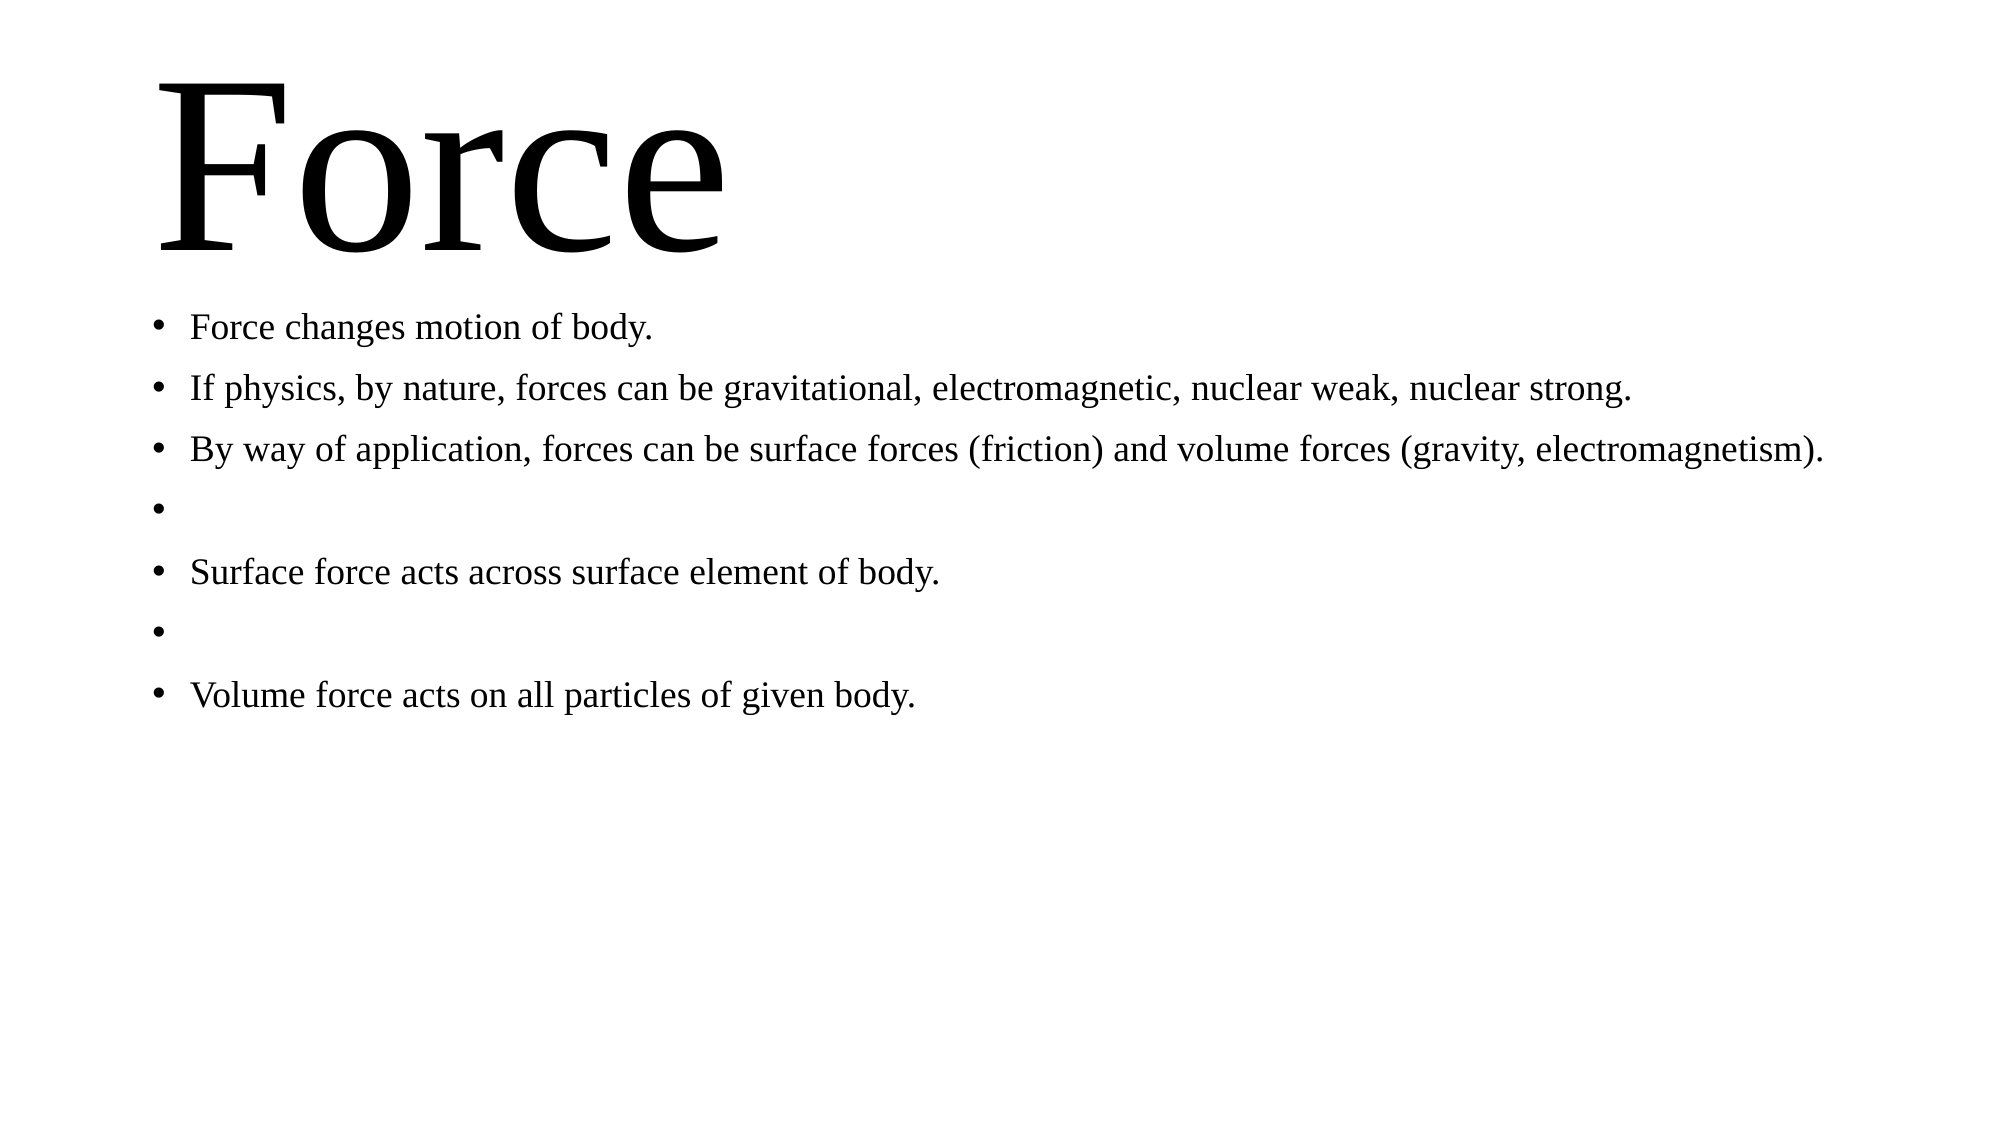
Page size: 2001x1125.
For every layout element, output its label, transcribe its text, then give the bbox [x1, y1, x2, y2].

list Force changes motion of body. If physics, by nature, forces can be gravitational, electromagnetic, nuclear weak, nuclear strong. By way of application, forces can be surface forces (friction) and volume forces (gravity, electromagnetism). Surface force acts across surface element of body. Volume force acts on all particles of given body. [137, 299, 1863, 1014]
title Force [137, 59, 1863, 278]
